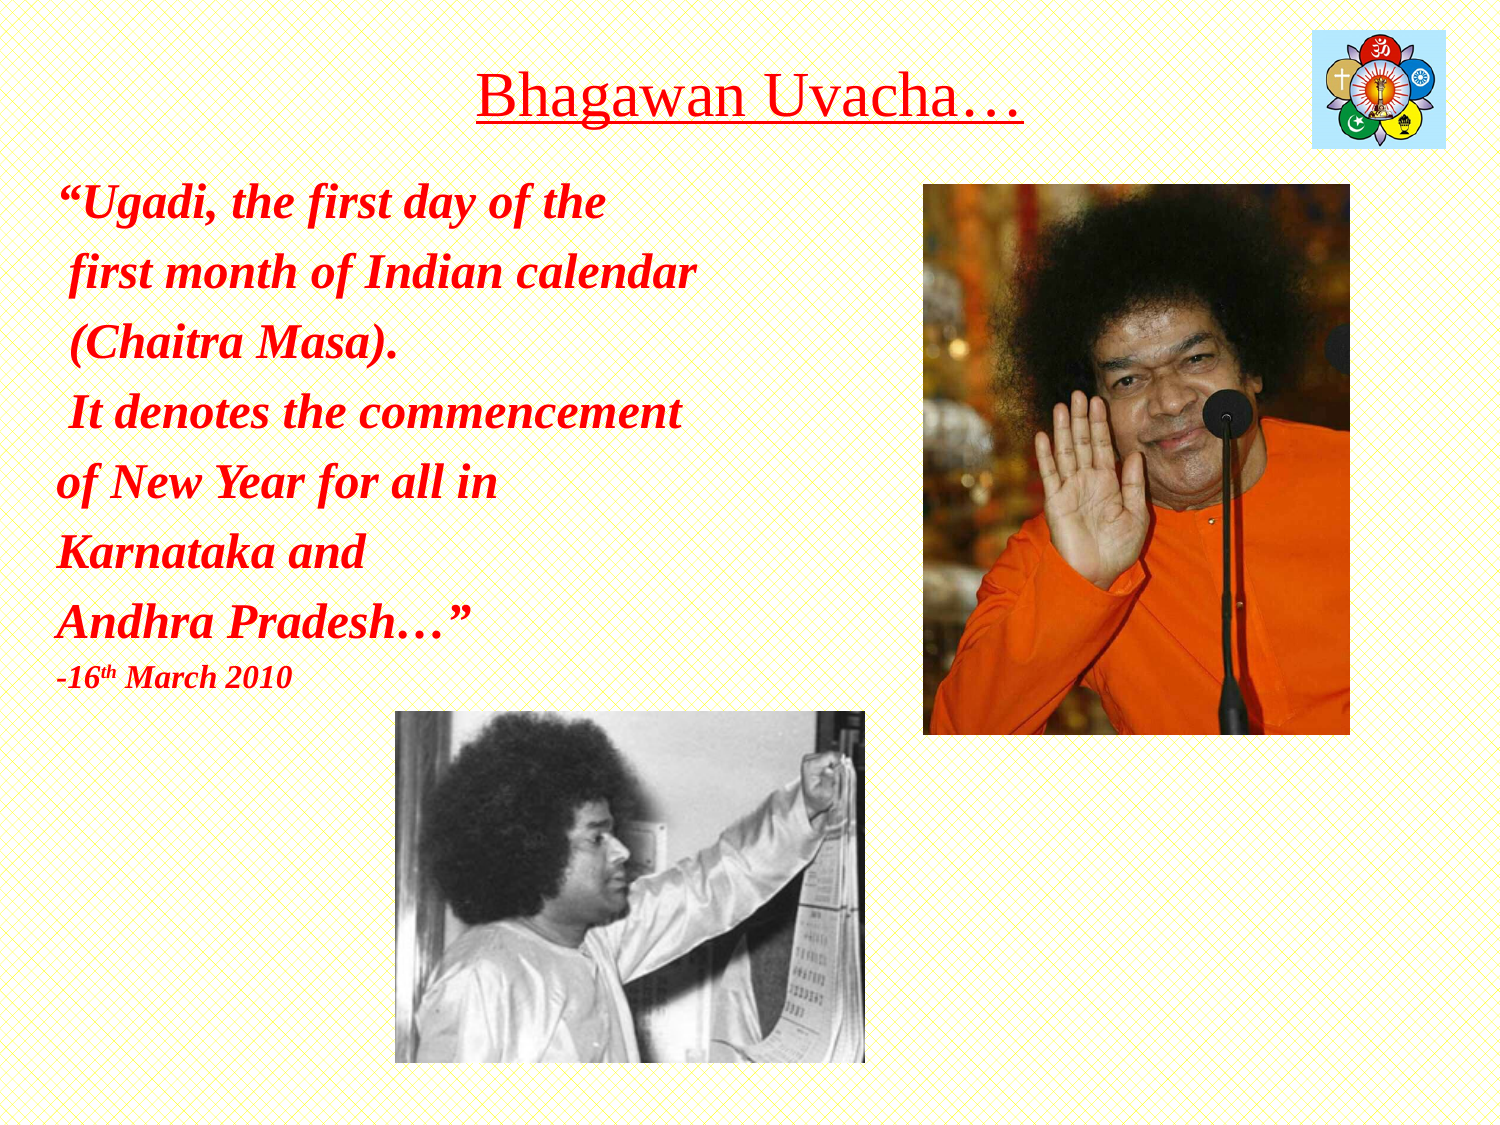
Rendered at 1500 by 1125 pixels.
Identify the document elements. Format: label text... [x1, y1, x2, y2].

picture [923, 184, 1350, 736]
title Bhagawan Uvacha… [75, 45, 1304, 138]
list “Ugadi, the first day of the first month of Indian calendar (Chaitra Masa). It denotes the commencement of New Year for all in Karnataka and Andhra Pradesh…” -16th March 2010 [41, 160, 1425, 1083]
picture [395, 711, 865, 1064]
picture [1311, 30, 1446, 150]
